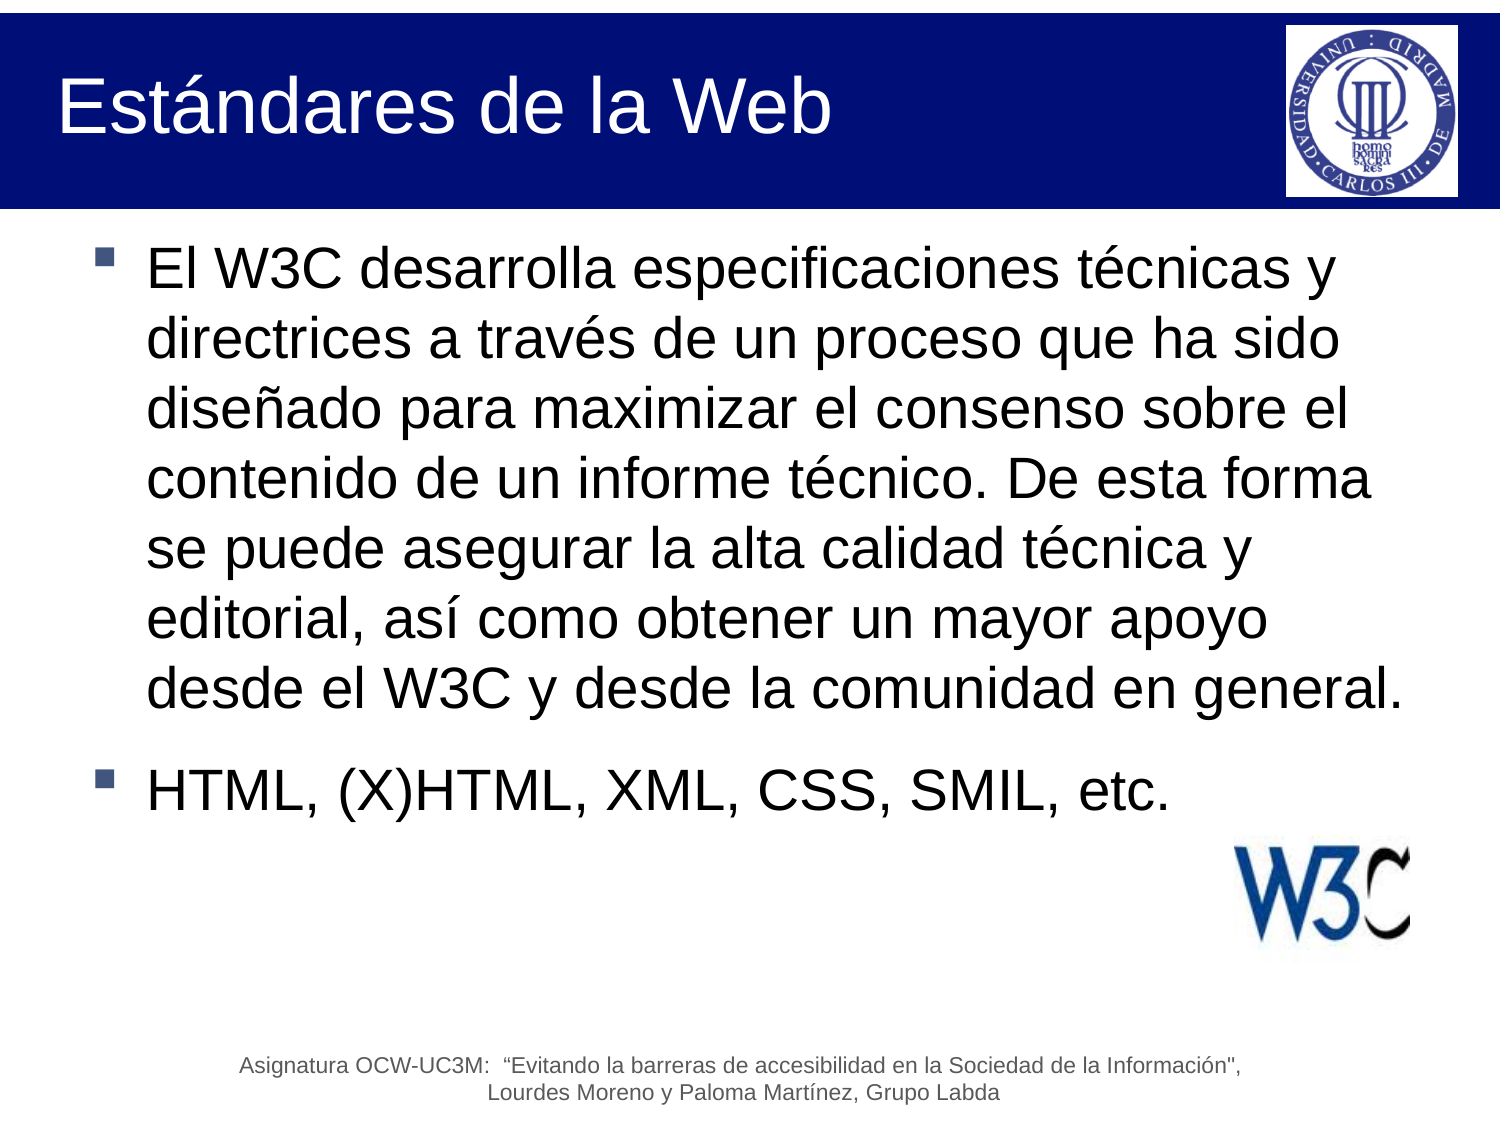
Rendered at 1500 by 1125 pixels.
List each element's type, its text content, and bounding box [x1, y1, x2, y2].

picture [1286, 25, 1458, 197]
footer Asignatura OCW-UC3M: “Evitando la barreras de accesibilidad en la Sociedad de la Información", Lourdes Moreno y Paloma Martínez, Grupo Labda [64, 1042, 1424, 1125]
title Estándares de la Web [41, 32, 1392, 173]
picture [1234, 786, 1410, 1003]
list El W3C desarrolla especificaciones técnicas y directrices a través de un proceso que ha sido diseñado para maximizar el consenso sobre el contenido de un informe técnico. De esta forma se puede asegurar la alta calidad técnica y editorial, así como obtener un mayor apoyo desde el W3C y desde la comunidad en general. HTML, (X)HTML, XML, CSS, SMIL, etc. [75, 222, 1425, 1032]
